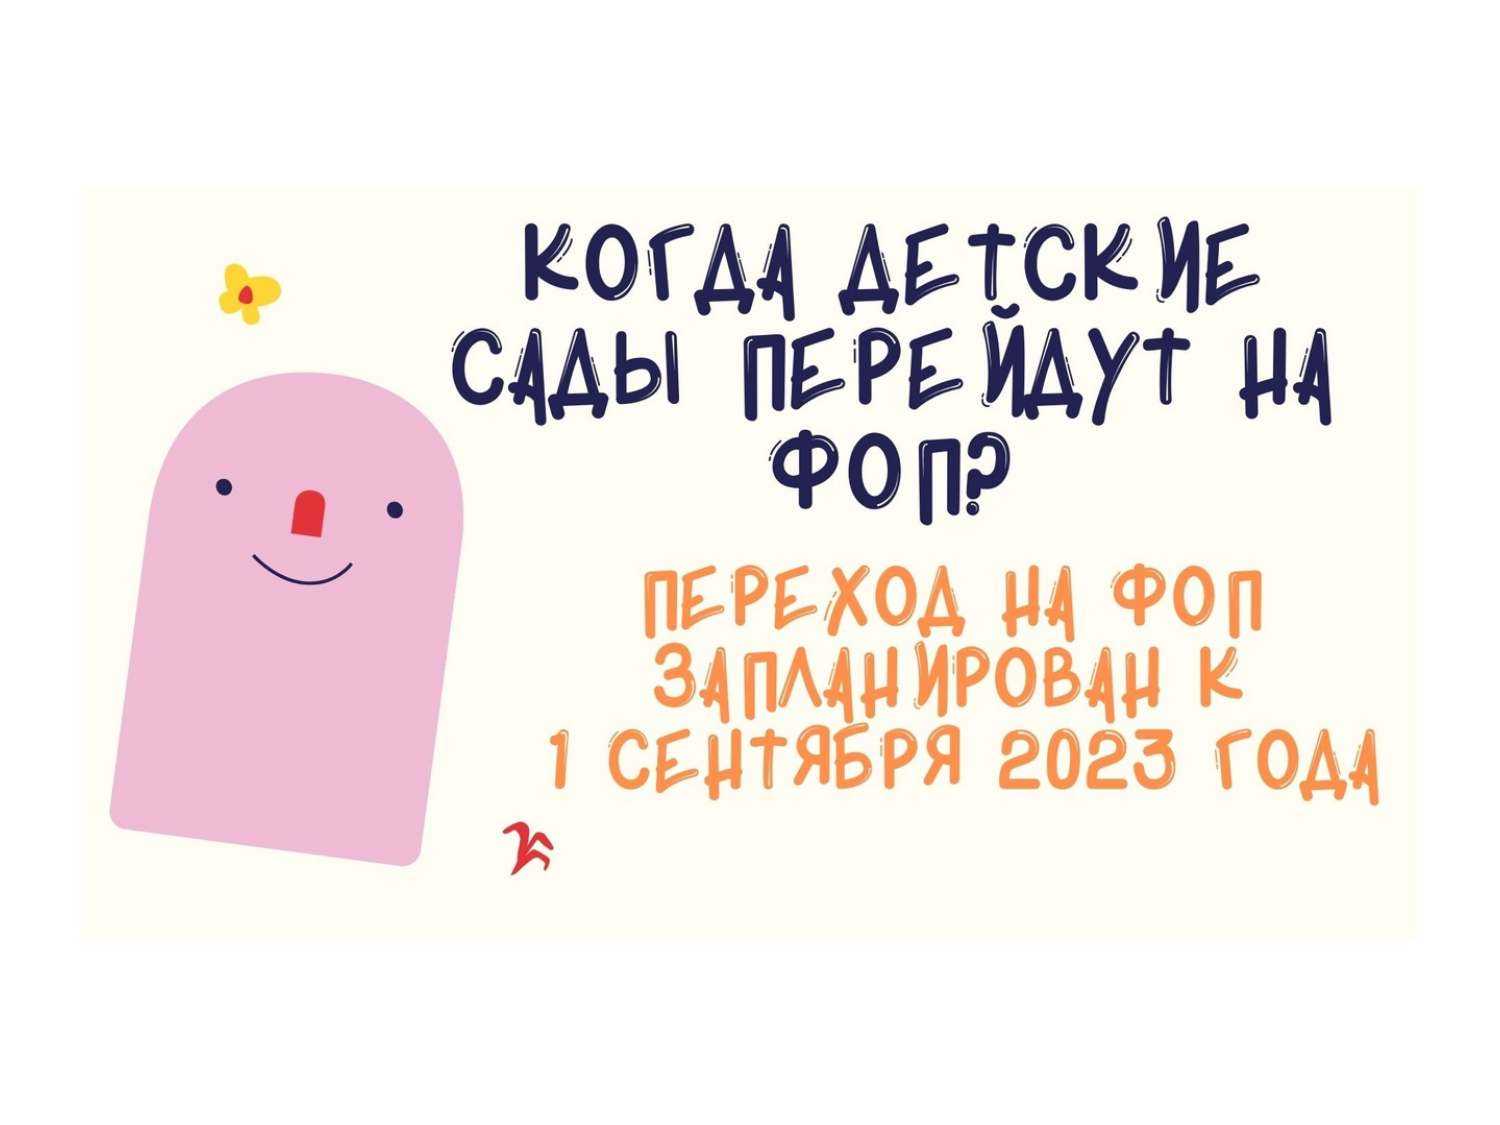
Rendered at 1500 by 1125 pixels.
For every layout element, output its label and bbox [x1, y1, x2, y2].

picture [83, 187, 1417, 938]
